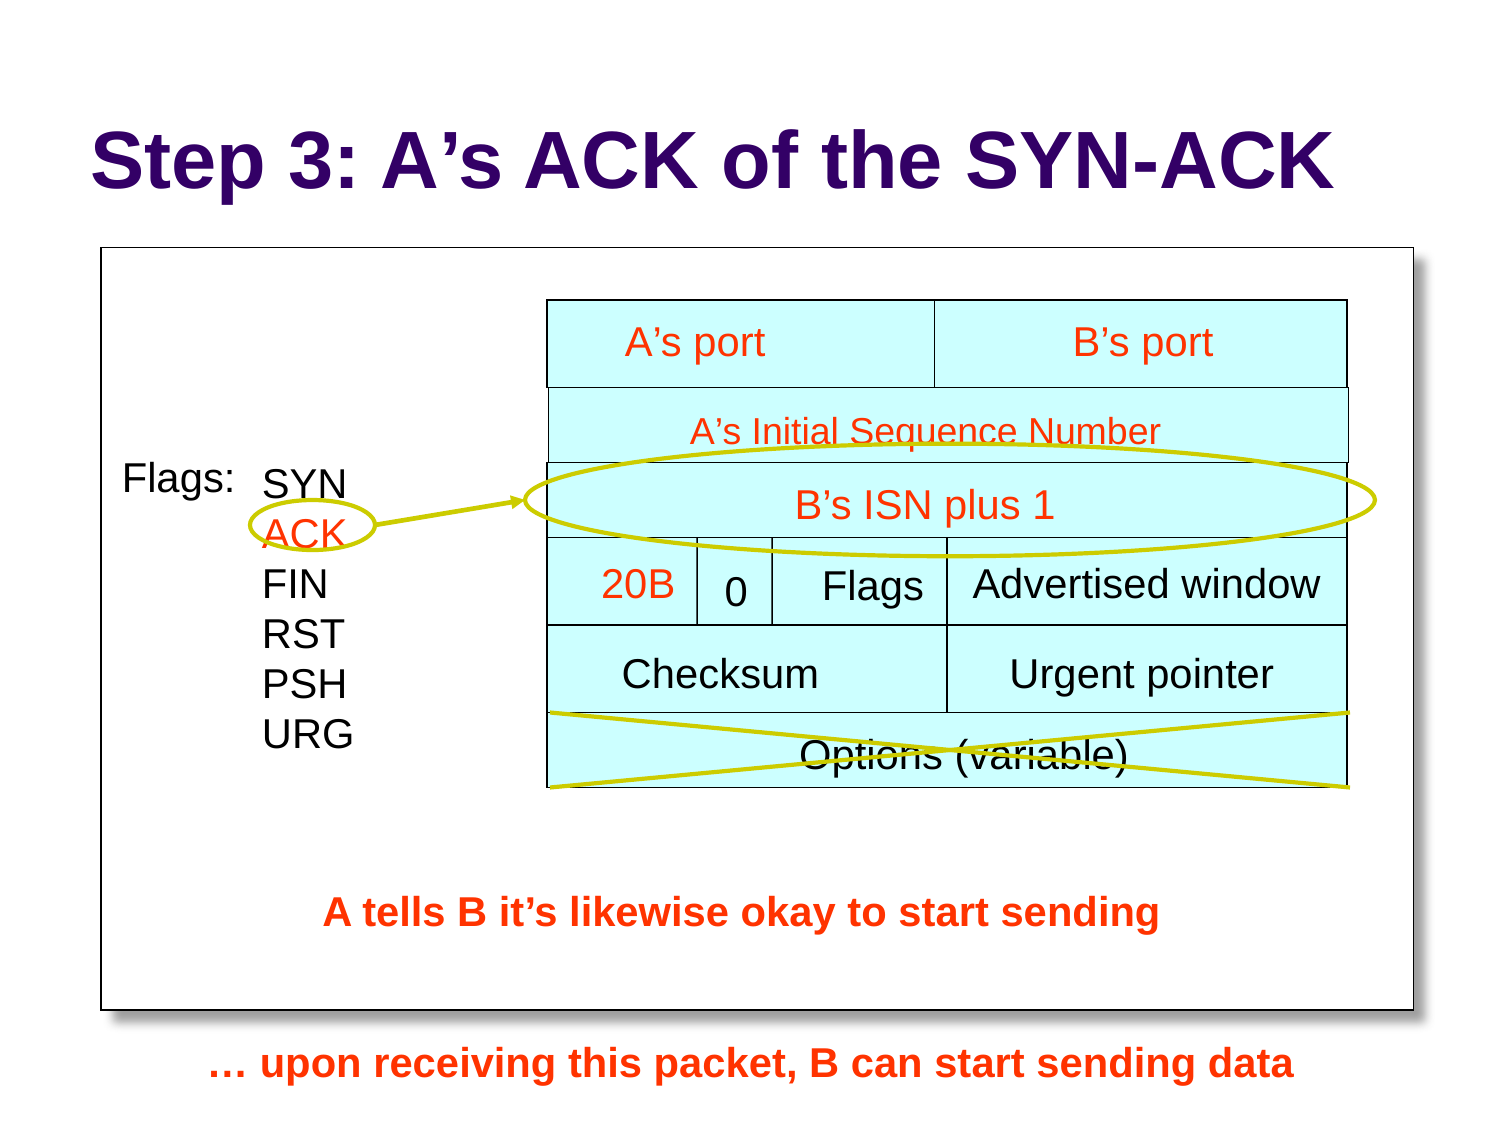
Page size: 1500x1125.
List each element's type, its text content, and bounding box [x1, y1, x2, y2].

text_box [547, 566, 697, 624]
text_box A’s Initial Sequence Number [675, 399, 1231, 442]
text_box A tells B it’s likewise okay to start sending [307, 877, 1176, 943]
text_box [548, 387, 1349, 442]
text_box Flags: [107, 443, 248, 509]
text_box Options (variable) [784, 720, 1144, 785]
text_box Urgent pointer [994, 639, 1289, 705]
text_box … upon receiving this packet, B can start sending data [191, 1028, 1310, 1094]
text_box Advertised window [957, 566, 1336, 615]
text_box 0 [709, 566, 763, 623]
text_box [934, 299, 1348, 387]
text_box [249, 443, 1376, 557]
text_box [947, 566, 1348, 624]
text_box [547, 624, 947, 712]
text_box 20B [586, 566, 697, 615]
text_box [698, 566, 772, 624]
text_box [101, 247, 1414, 1010]
text_box SYN ACK FIN RST PSH URG [247, 563, 370, 765]
text_box 20B [698, 566, 709, 615]
text_box B’s port [1057, 307, 1229, 373]
text_box Checksum [606, 639, 835, 705]
text_box [773, 566, 947, 624]
title Step 3: A’s ACK of the SYN-ACK [75, 20, 1425, 213]
text_box Flags [807, 566, 939, 617]
text_box A’s port [610, 307, 781, 373]
text_box [947, 624, 1348, 712]
text_box [547, 299, 934, 388]
text_box [547, 712, 1348, 788]
